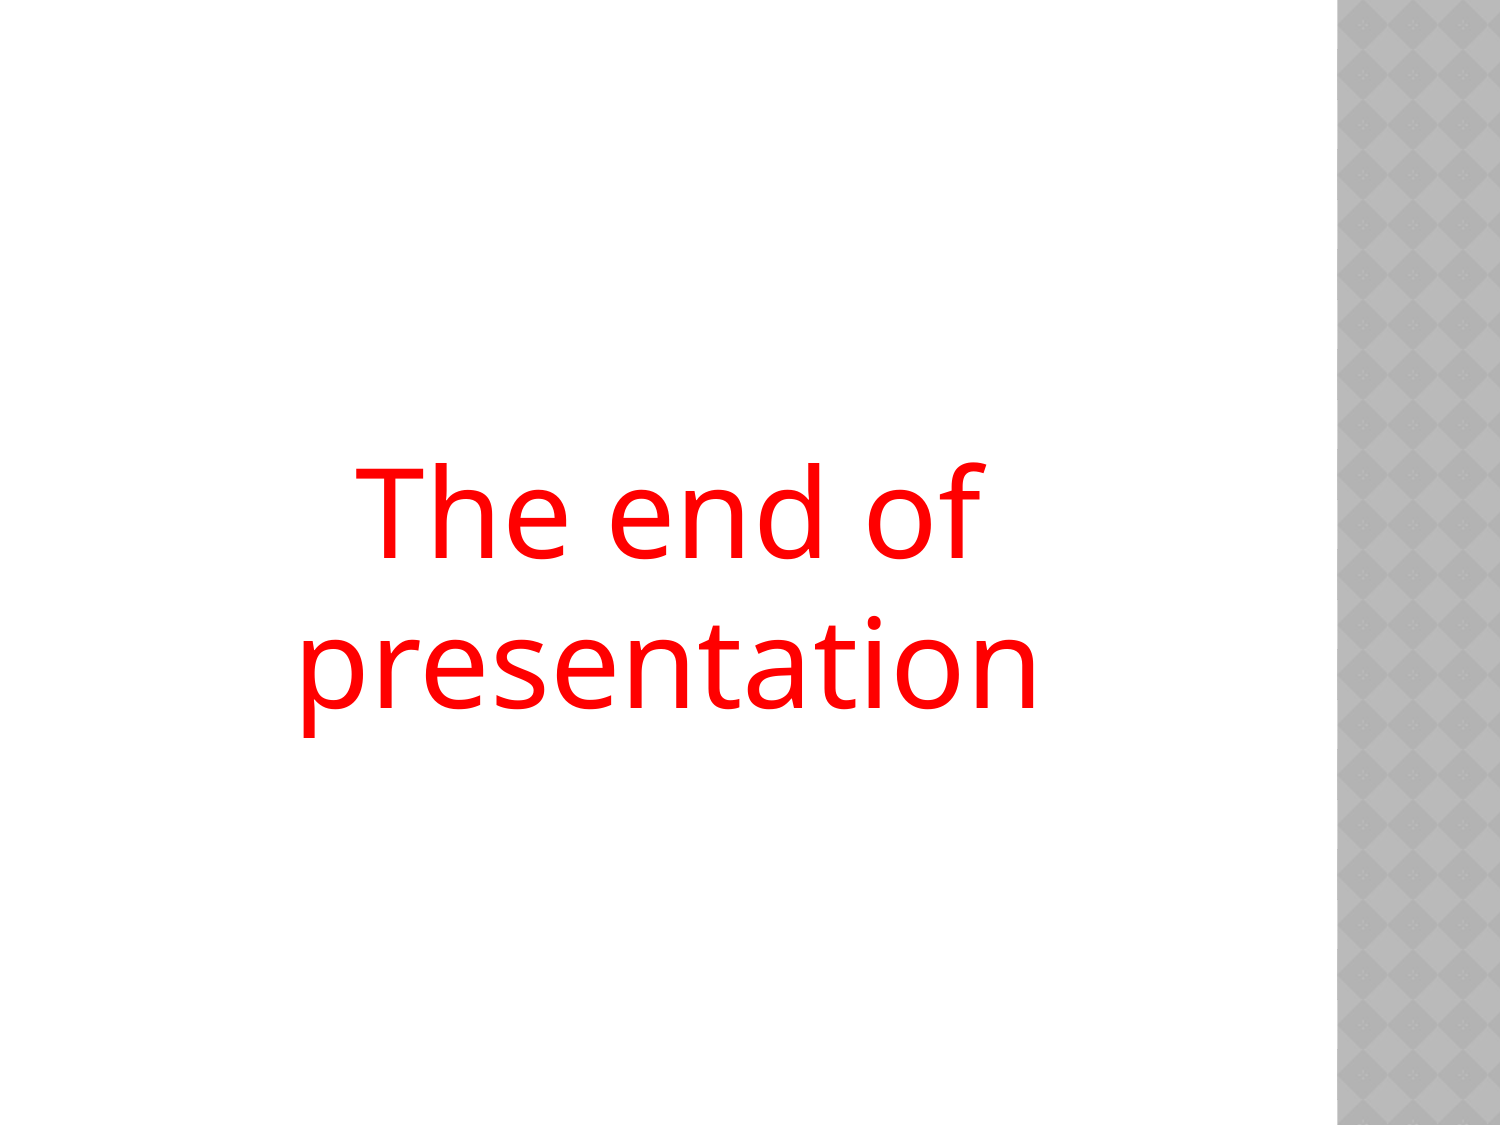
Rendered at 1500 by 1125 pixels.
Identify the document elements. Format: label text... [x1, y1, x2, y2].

list The end of presentation [75, 264, 1263, 1059]
